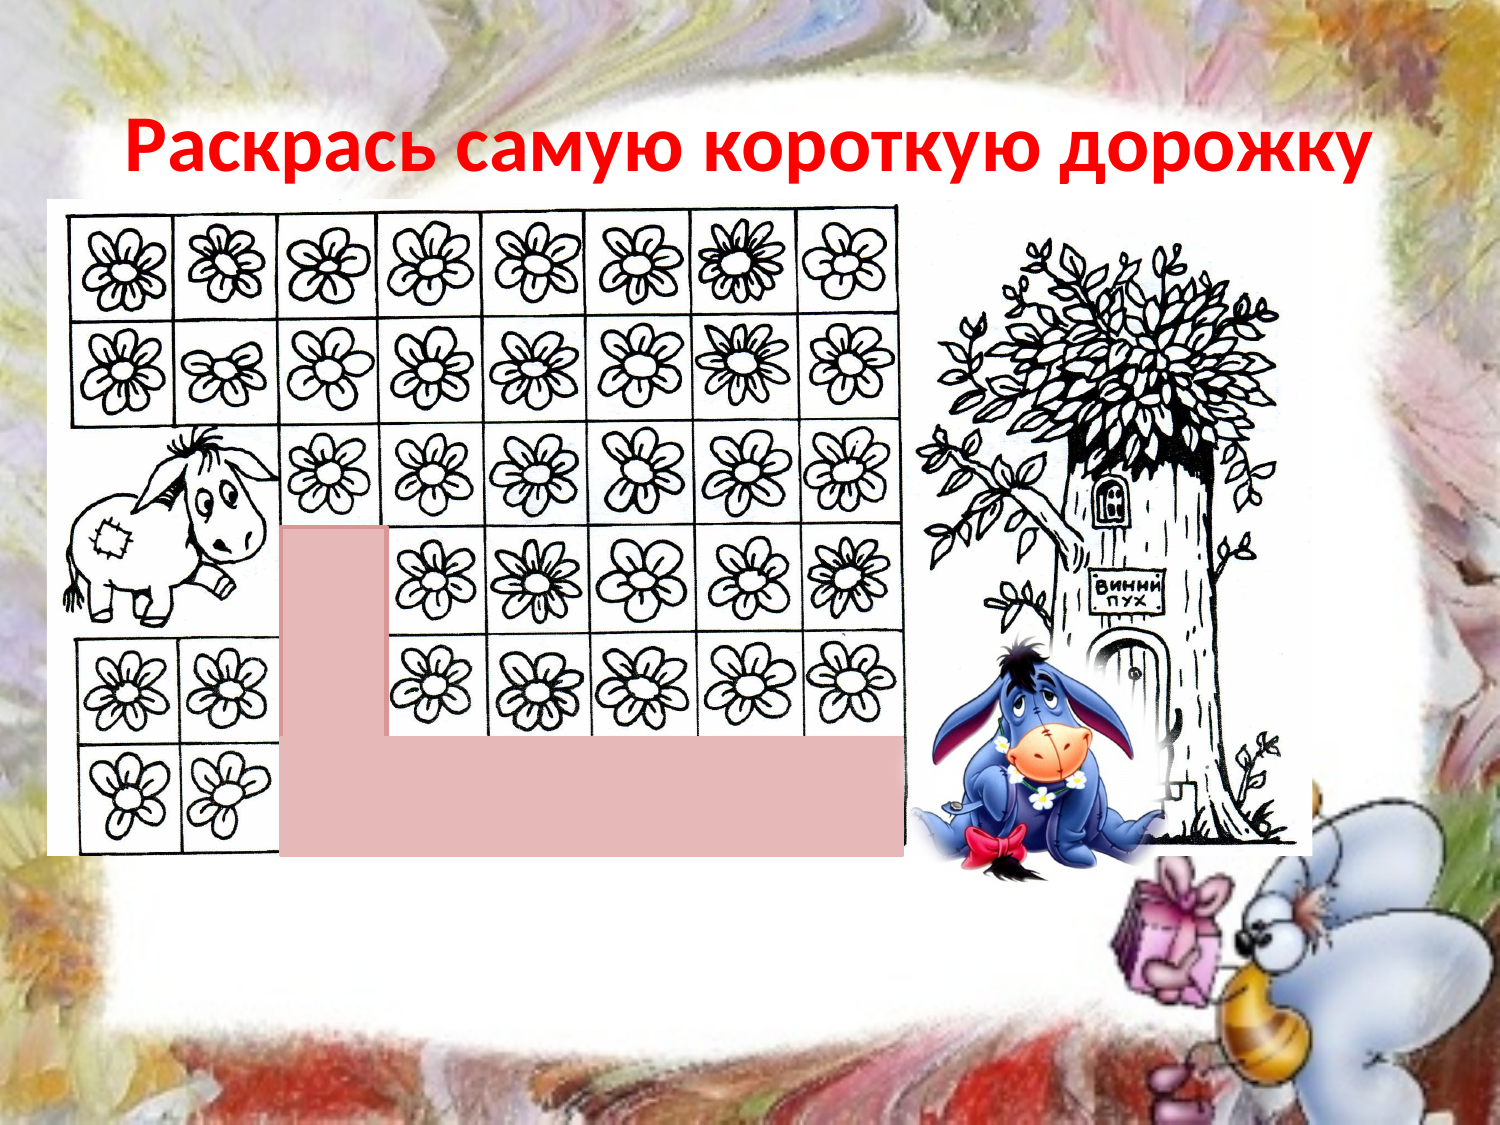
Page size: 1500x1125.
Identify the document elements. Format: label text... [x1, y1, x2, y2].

title Раскрась самую короткую дорожку [75, 45, 1425, 233]
picture [0, 0, 1500, 1125]
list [46, 198, 1313, 856]
